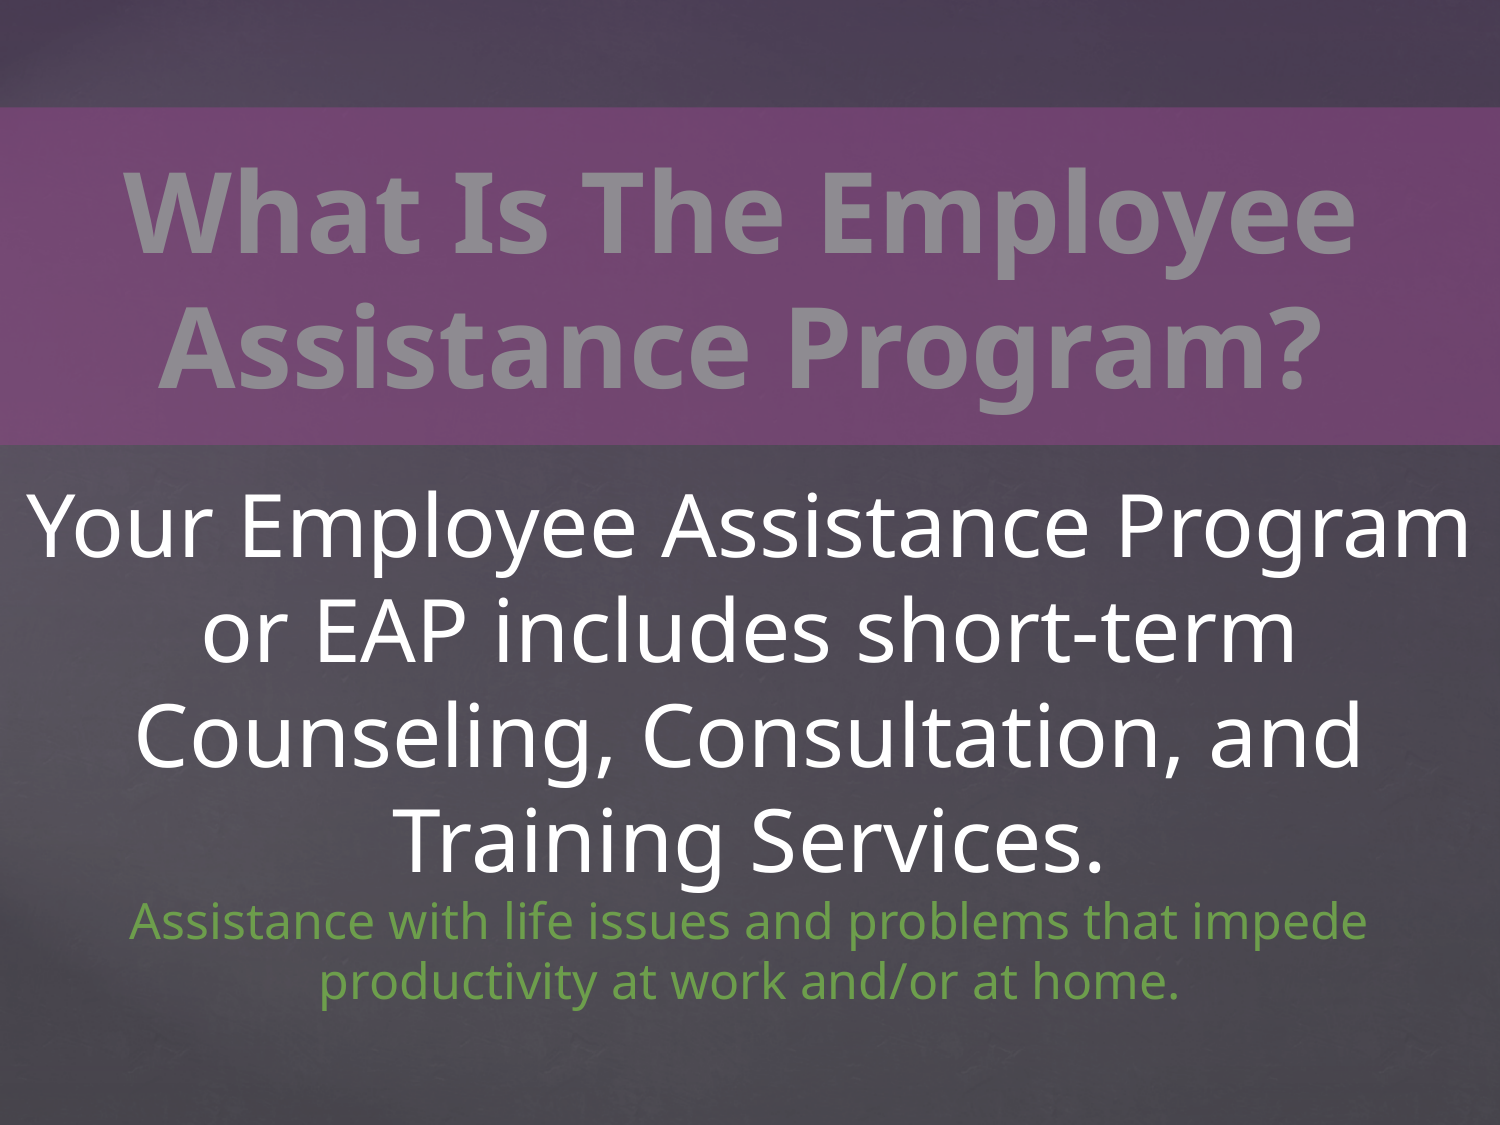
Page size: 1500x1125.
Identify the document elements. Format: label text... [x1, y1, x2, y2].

text_box Your Employee Assistance Program or EAP includes short-term Counseling, Consultation, and Training Services. Assistance with life issues and problems that impede productivity at work and/or at home. [0, 462, 1500, 1125]
text_box [0, 106, 1500, 446]
text_box What Is The Employee Assistance Program? [29, 133, 1455, 419]
